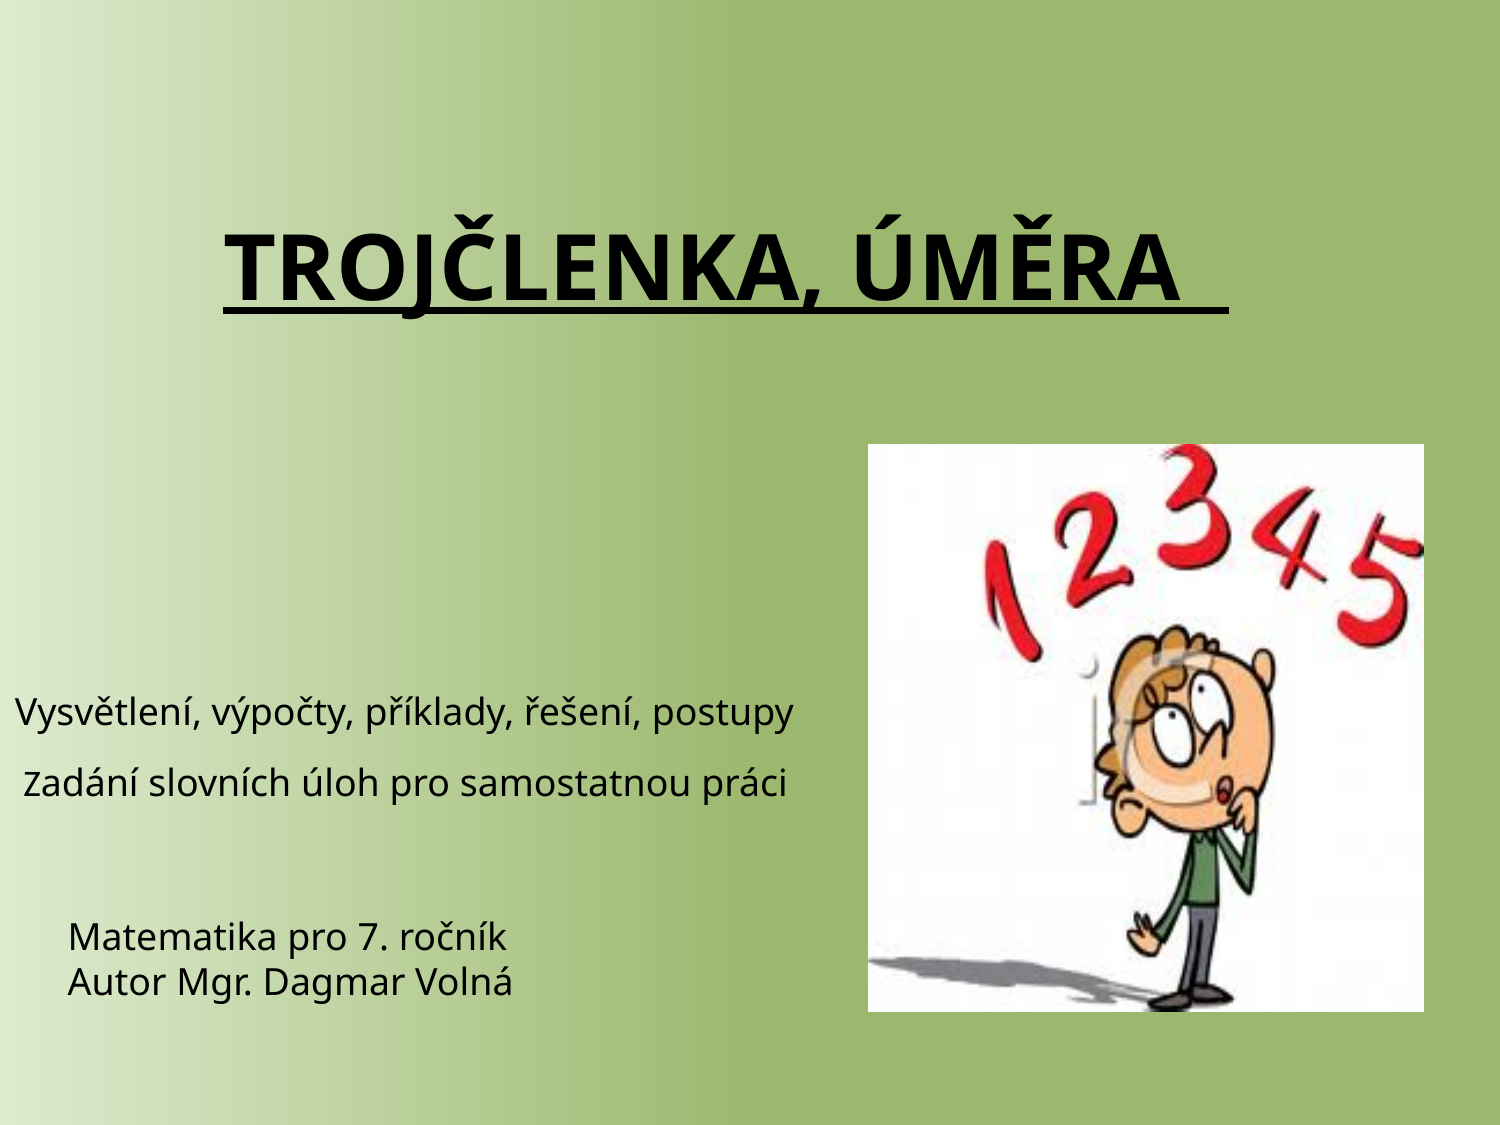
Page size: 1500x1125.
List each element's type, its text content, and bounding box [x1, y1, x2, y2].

text_box Vysvětlení, výpočty, příklady, řešení, postupy [0, 680, 862, 741]
title TROJČLENKA, ÚMĚRA [88, 113, 1364, 414]
text_box Zadání slovních úloh pro samostatnou práci [0, 751, 862, 812]
picture [867, 444, 1424, 1012]
text_box Matematika pro 7. ročník Autor Mgr. Dagmar Volná [53, 905, 862, 1010]
